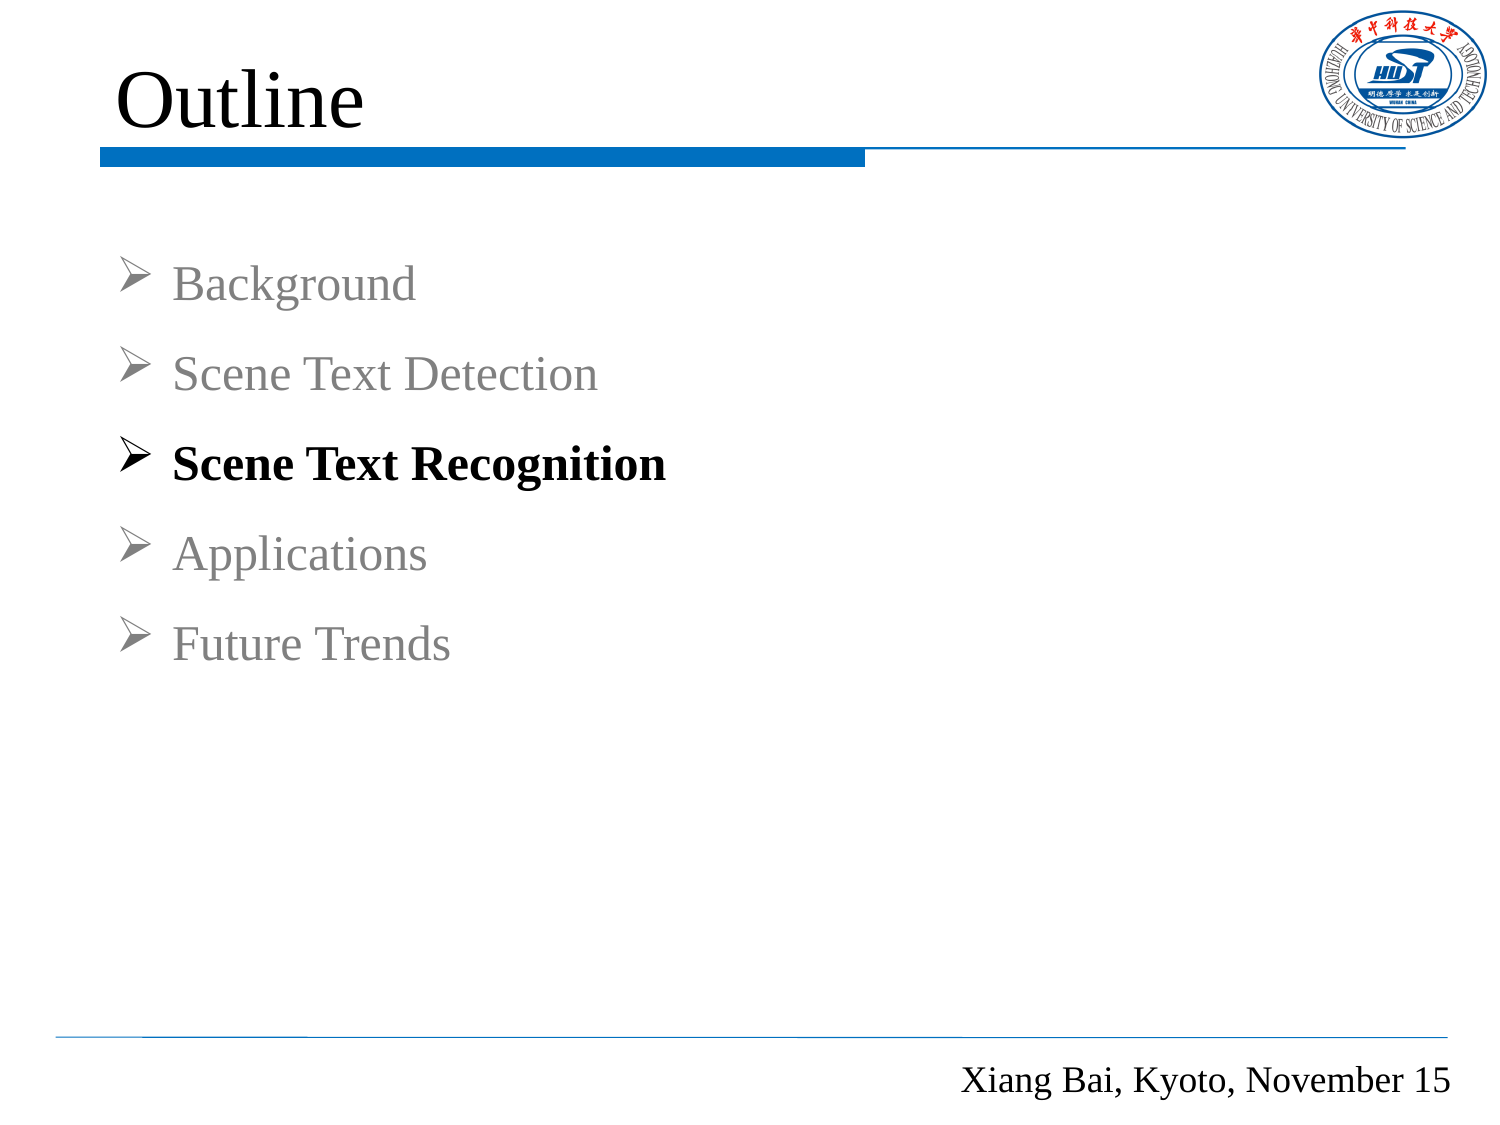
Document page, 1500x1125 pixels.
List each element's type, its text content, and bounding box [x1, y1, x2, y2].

text_box Background Scene Text Detection Scene Text Recognition Applications Future Trends [101, 212, 1477, 678]
title Outline [100, 33, 1332, 168]
picture [1316, 7, 1490, 141]
